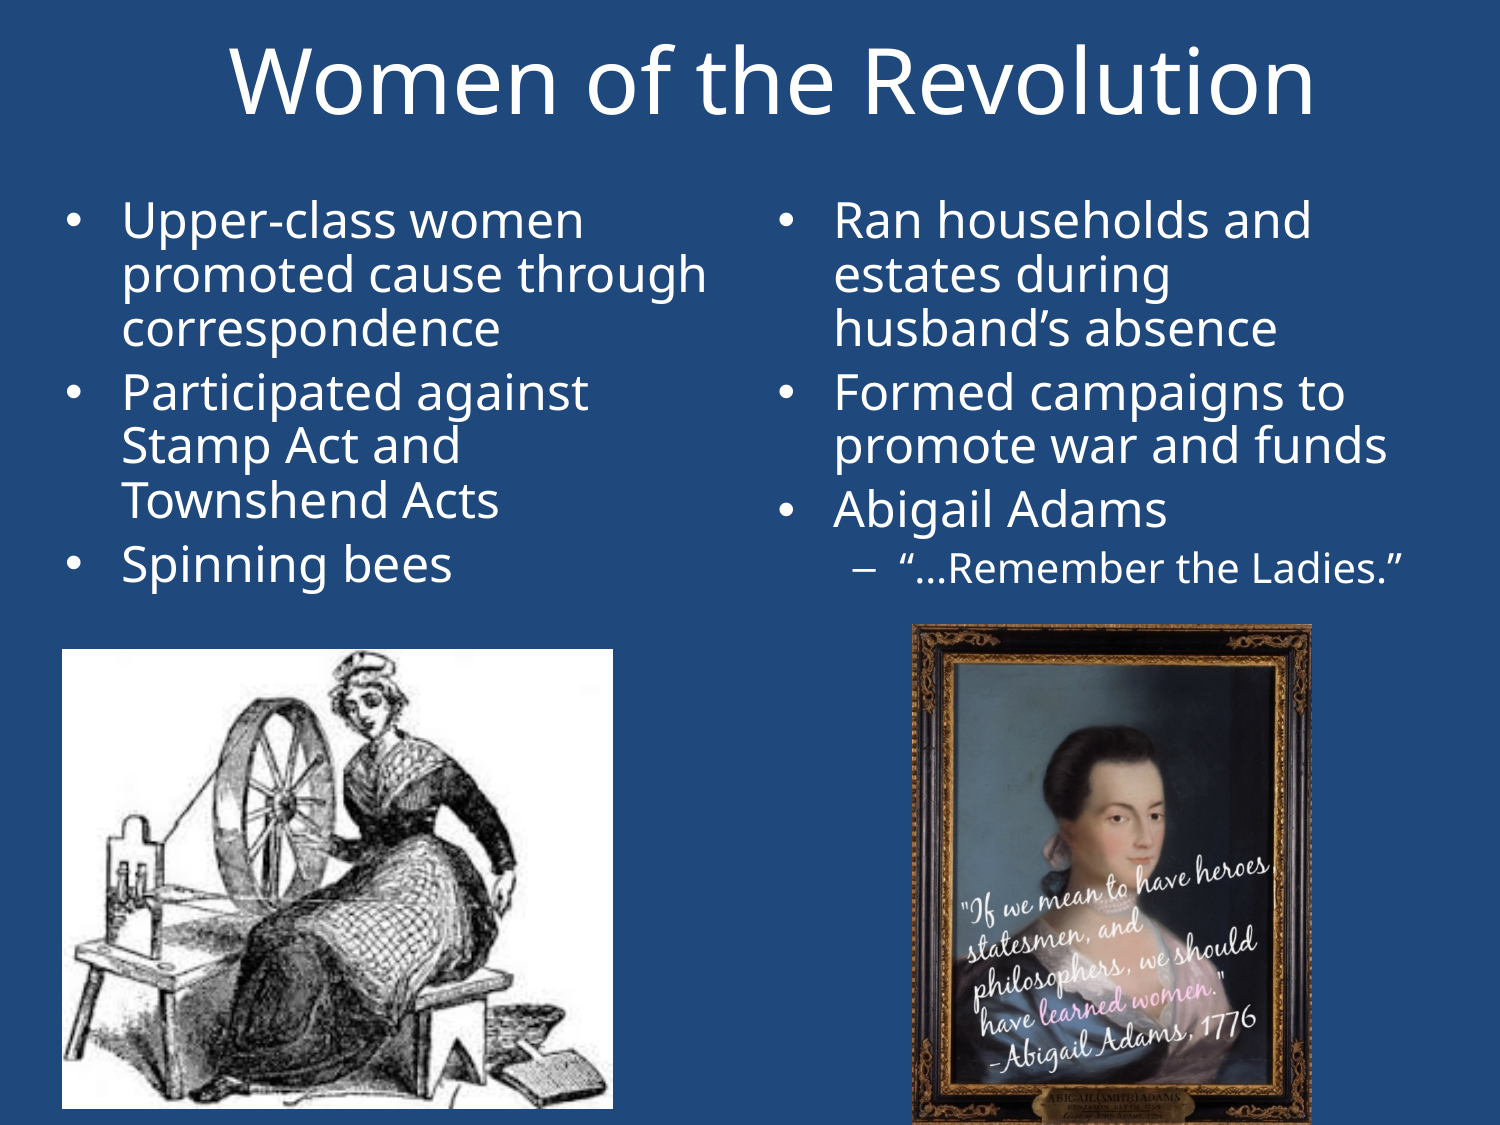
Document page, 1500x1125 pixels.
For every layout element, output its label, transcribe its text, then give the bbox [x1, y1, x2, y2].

title Women of the Revolution [73, 4, 1475, 150]
picture [912, 624, 1312, 1125]
picture [62, 649, 613, 1109]
list Ran households and estates during husband’s absence Formed campaigns to promote war and funds Abigail Adams “…Remember the Ladies.” [762, 187, 1425, 638]
list Upper-class women promoted cause through correspondence Participated against Stamp Act and Townshend Acts Spinning bees [50, 187, 726, 638]
